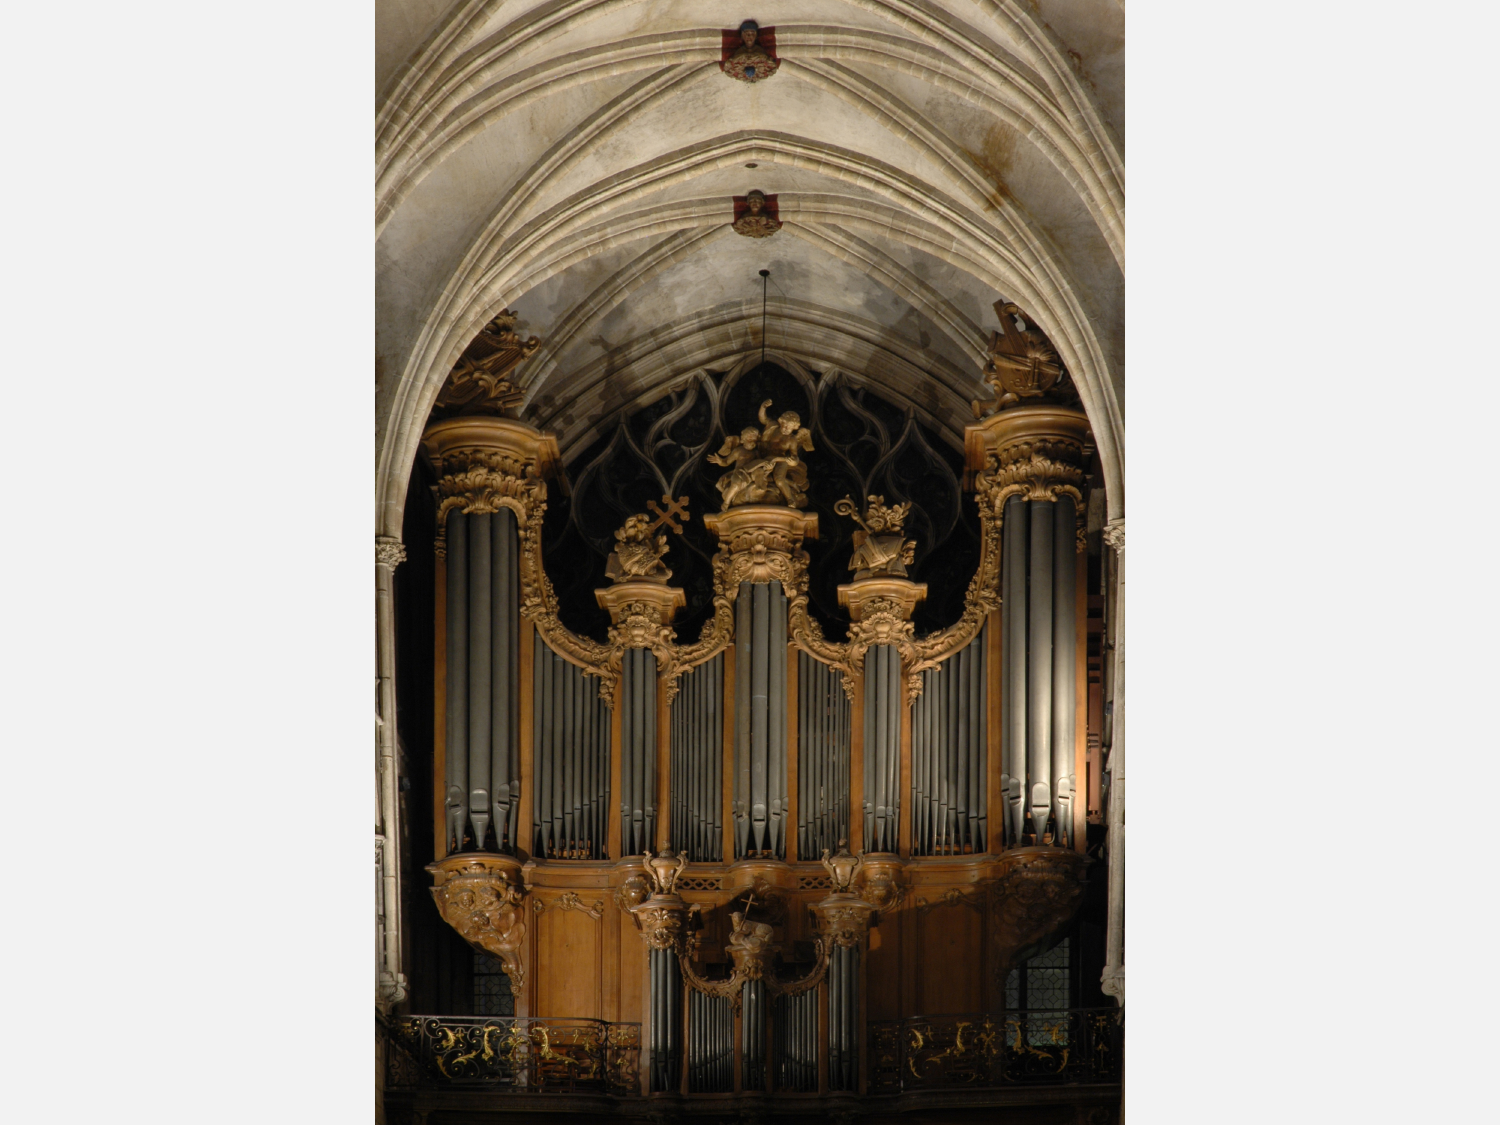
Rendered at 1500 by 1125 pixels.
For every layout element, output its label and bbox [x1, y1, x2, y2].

picture [375, 0, 1125, 1125]
